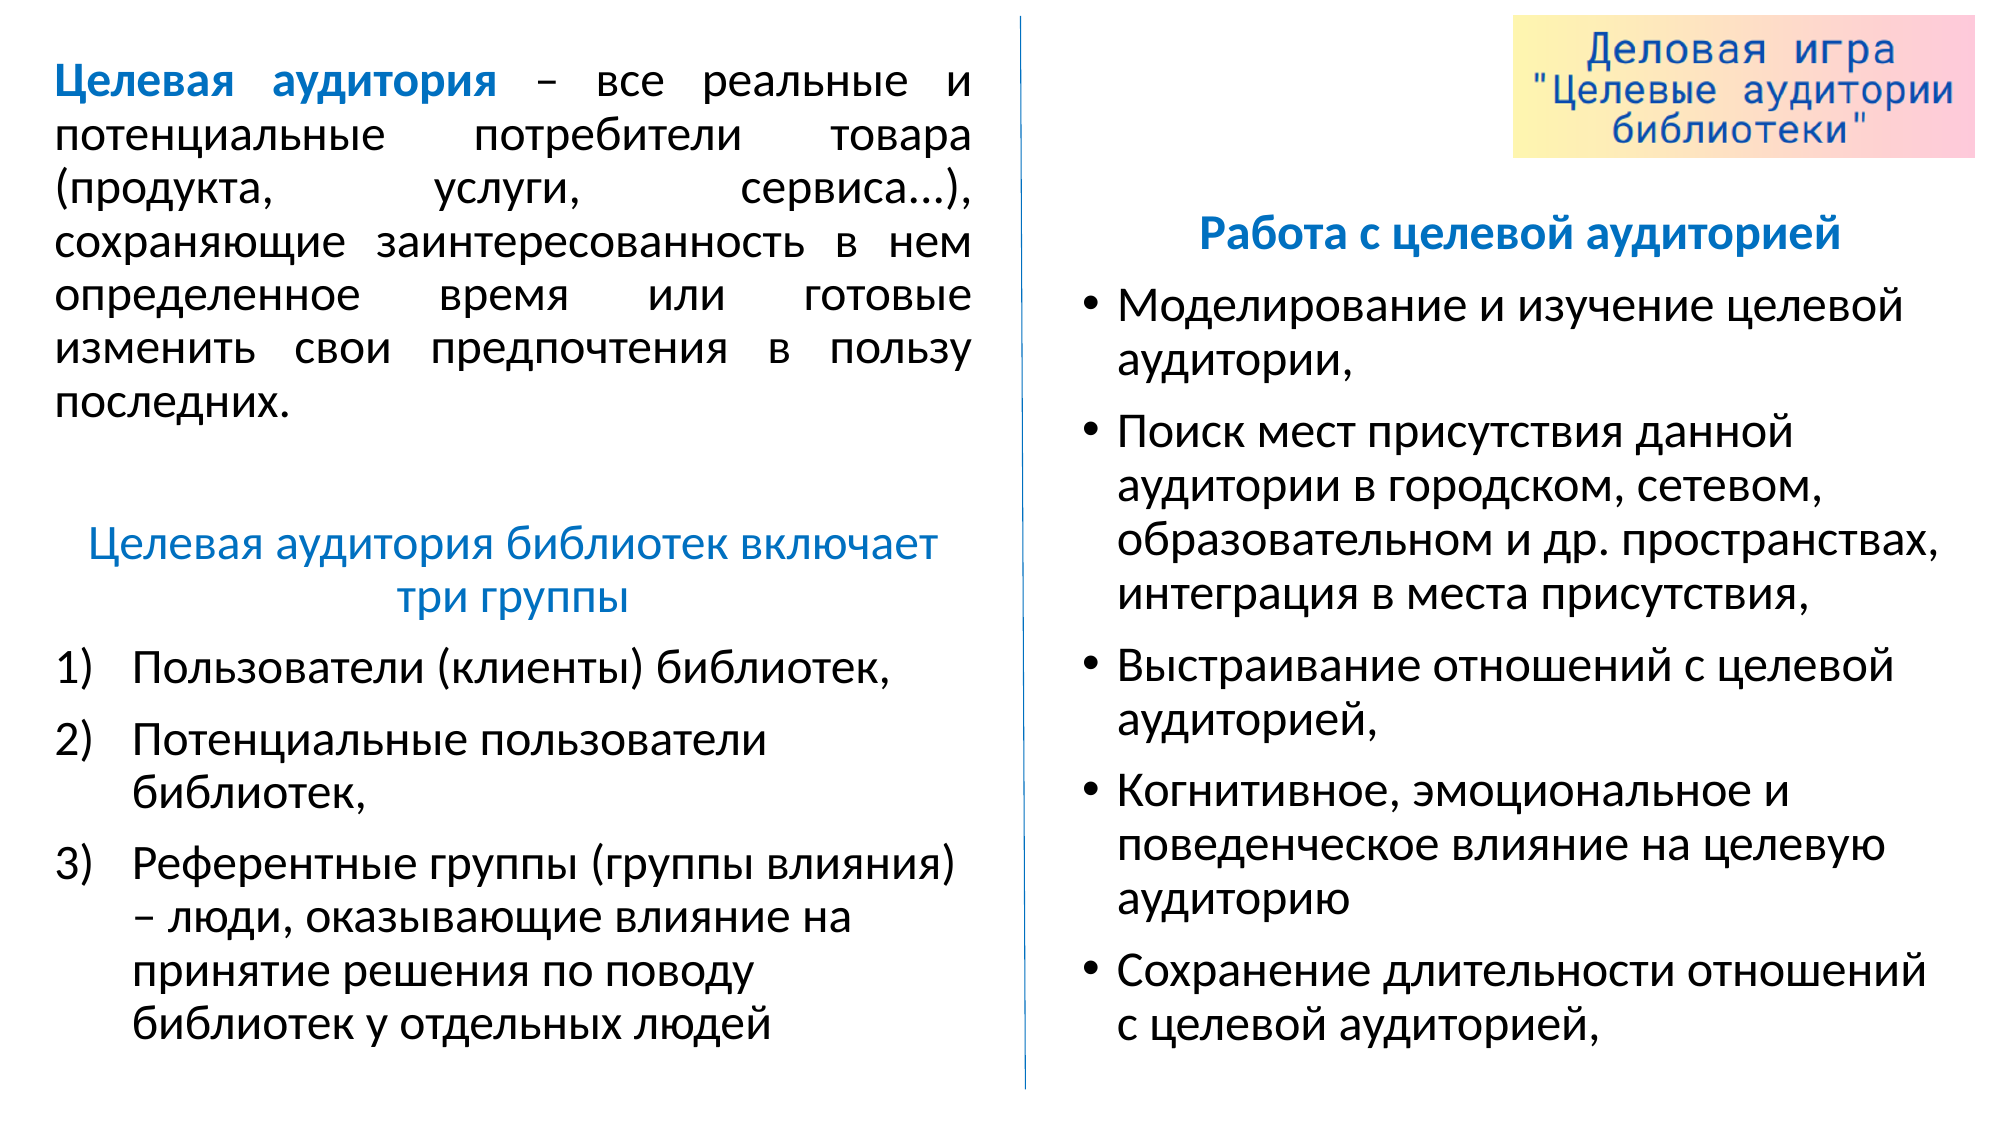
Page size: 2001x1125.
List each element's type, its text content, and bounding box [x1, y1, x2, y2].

list Целевая аудитория – все реальные и потенциальные потребители товара (продукта, услуги, сервиса...), сохраняющие заинтересованность в нем определенное время или готовые изменить свои предпочтения в пользу последних. Целевая аудитория библиотек включает три группы Пользователи (клиенты) библиотек, Потенциальные пользователи библиотек, Референтные группы (группы влияния) – люди, оказывающие влияние на принятие решения по поводу библиотек у отдельных людей [39, 46, 988, 1065]
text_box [1020, 15, 1026, 1090]
picture [1513, 15, 1975, 158]
list Работа с целевой аудиторией Моделирование и изучение целевой аудитории, Поиск мест присутствия данной аудитории в городском, сетевом, образовательном и др. пространствах, интеграция в места присутствия, Выстраивание отношений с целевой аудиторией, Когнитивное, эмоциональное и поведенческое влияние на целевую аудиторию Сохранение длительности отношений с целевой аудиторией, [1067, 198, 1975, 1065]
